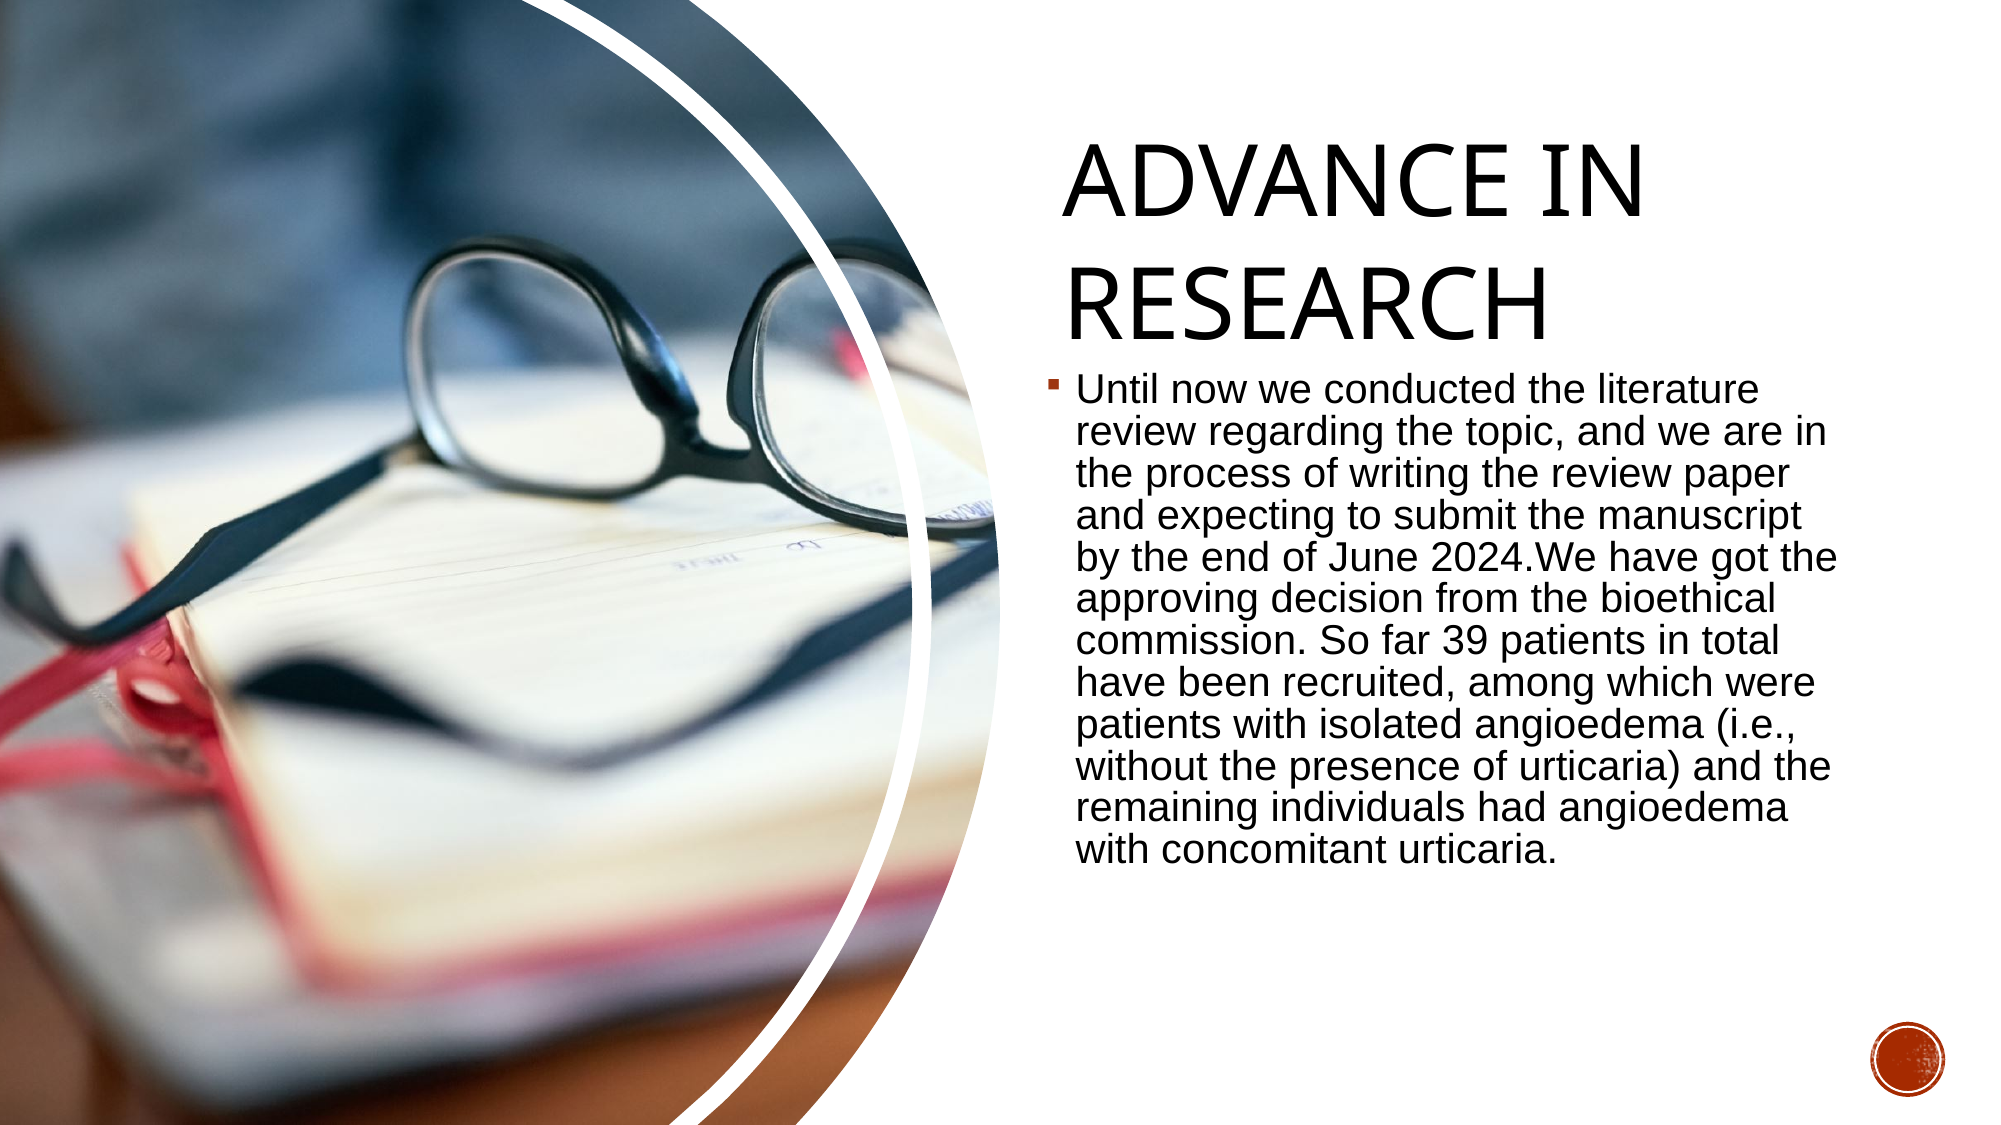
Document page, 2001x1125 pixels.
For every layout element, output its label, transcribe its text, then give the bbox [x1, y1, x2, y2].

picture [0, 0, 1000, 1125]
list Until now we conducted the literature review regarding the topic, and we are in the process of writing the review paper and expecting to submit the manuscript by the end of June 2024.We have got the approving decision from the bioethical commission. So far 39 patients in total have been recruited, among which were patients with isolated angioedema (i.e., without the presence of urticaria) and the remaining individuals had angioedema with concomitant urticaria. [1030, 362, 1866, 1097]
title ADVANCE IN RESEARCH [1047, 79, 1826, 362]
